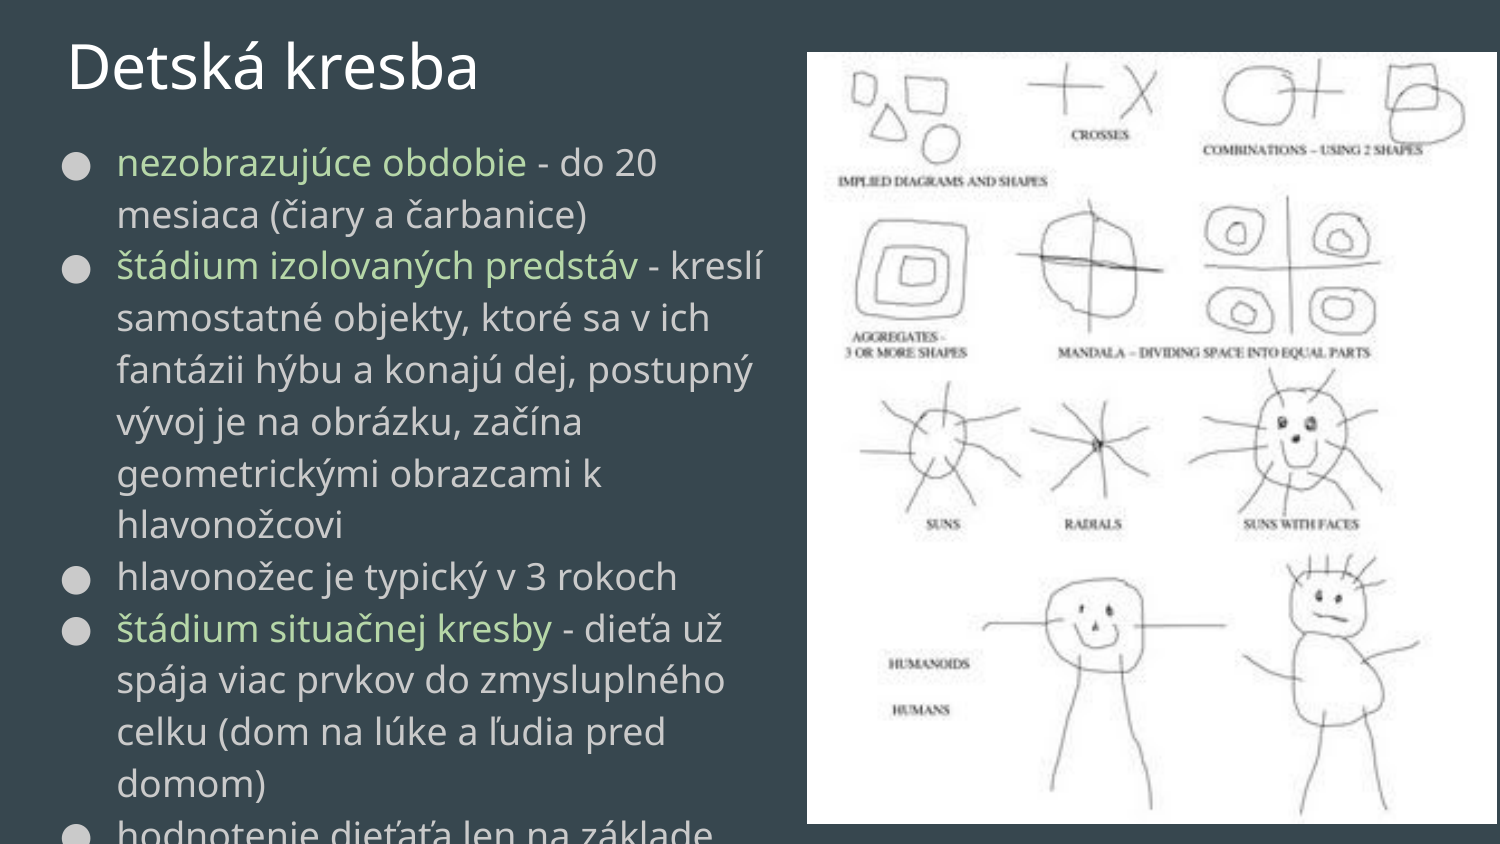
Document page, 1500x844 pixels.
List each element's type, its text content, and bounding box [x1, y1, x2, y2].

list nezobrazujúce obdobie - do 20 mesiaca (čiary a čarbanice) štádium izolovaných predstáv - kreslí samostatné objekty, ktoré sa v ich fantázii hýbu a konajú dej, postupný vývoj je na obrázku, začína geometrickými obrazcami k hlavonožcovi hlavonožec je typický v 3 rokoch štádium situačnej kresby - dieťa už spája viac prvkov do zmysluplného celku (dom na lúke a ľudia pred domom) hodnotenie dieťaťa len na základe kresby je nedostatočné [26, 117, 801, 678]
picture [806, 52, 1498, 824]
title Detská kresba [51, 12, 1449, 107]
